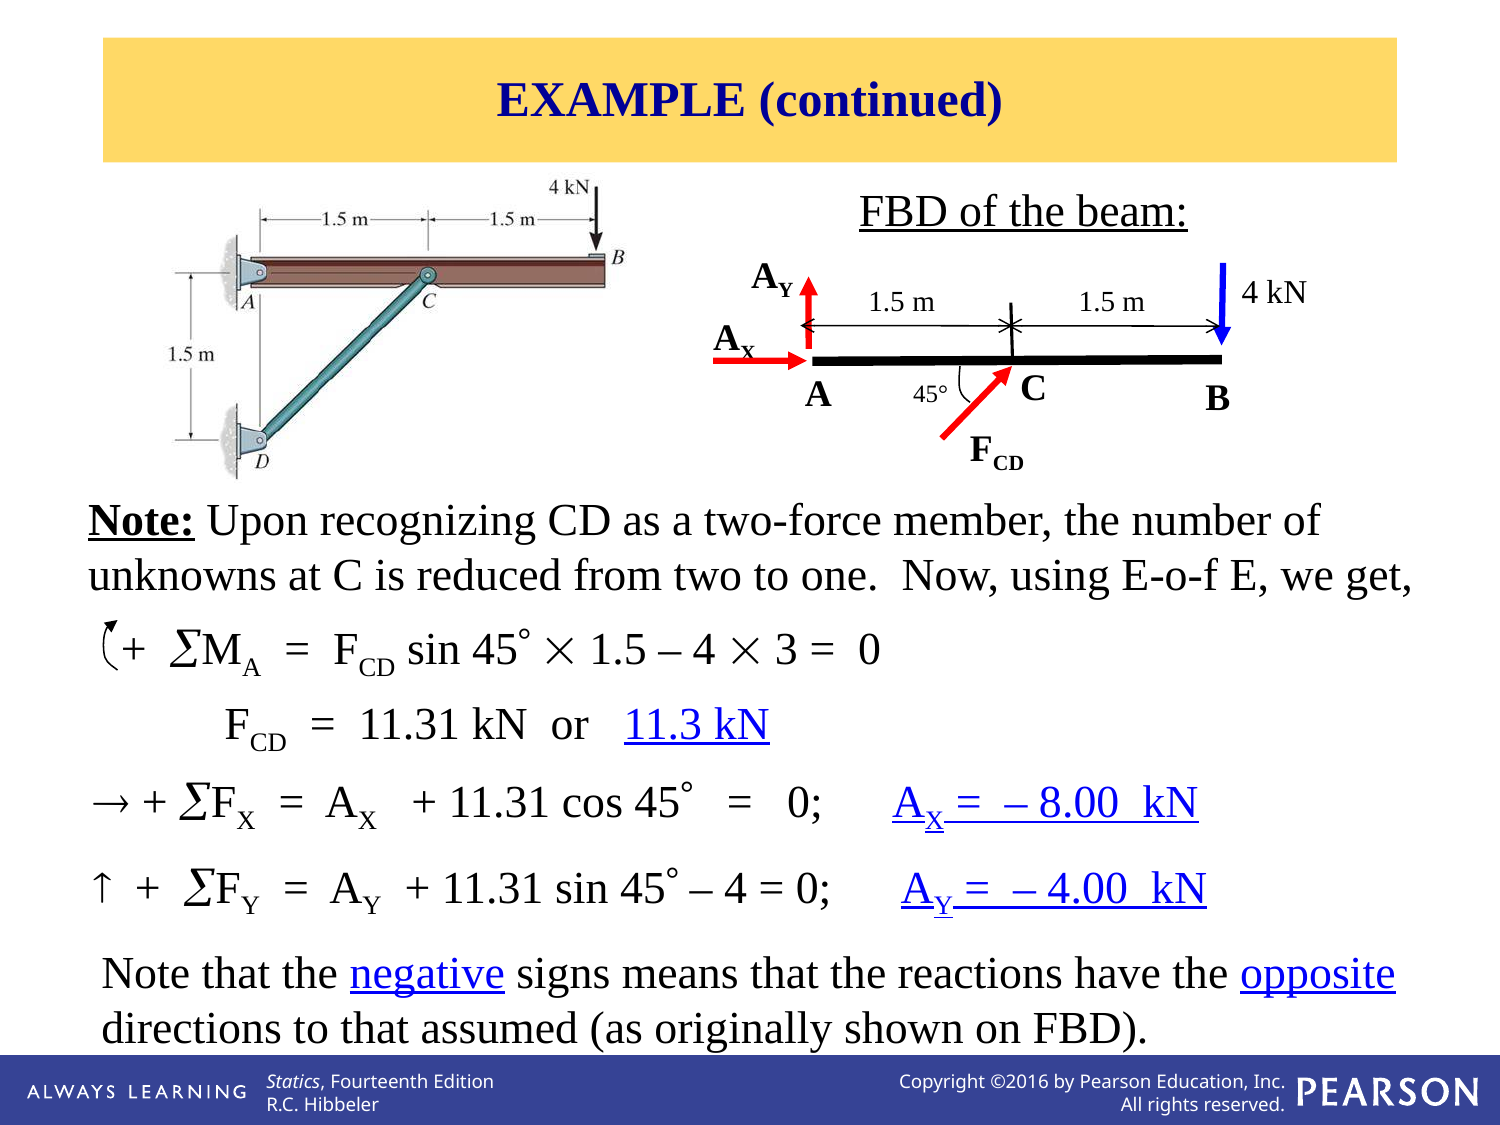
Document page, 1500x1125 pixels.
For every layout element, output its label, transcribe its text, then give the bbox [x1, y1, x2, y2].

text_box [698, 173, 1380, 477]
text_box Note: Upon recognizing CD as a two-force member, the number of unknowns at C is reduced from two to one. Now, using E-o-f E, we get, [73, 482, 1500, 608]
text_box Note that the negative signs means that the reactions have the opposite directions to that assumed (as originally shown on FBD). [86, 935, 1462, 1061]
text_box  + FX = AX + 11.31 cos 45 = 0; AX = – 8.00 kN  + FY = AY + 11.31 sin 45 – 4 = 0; AY = – 4.00 kN [78, 764, 1429, 928]
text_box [71, 611, 1435, 751]
title EXAMPLE (continued) [103, 37, 1397, 163]
picture [163, 172, 629, 484]
